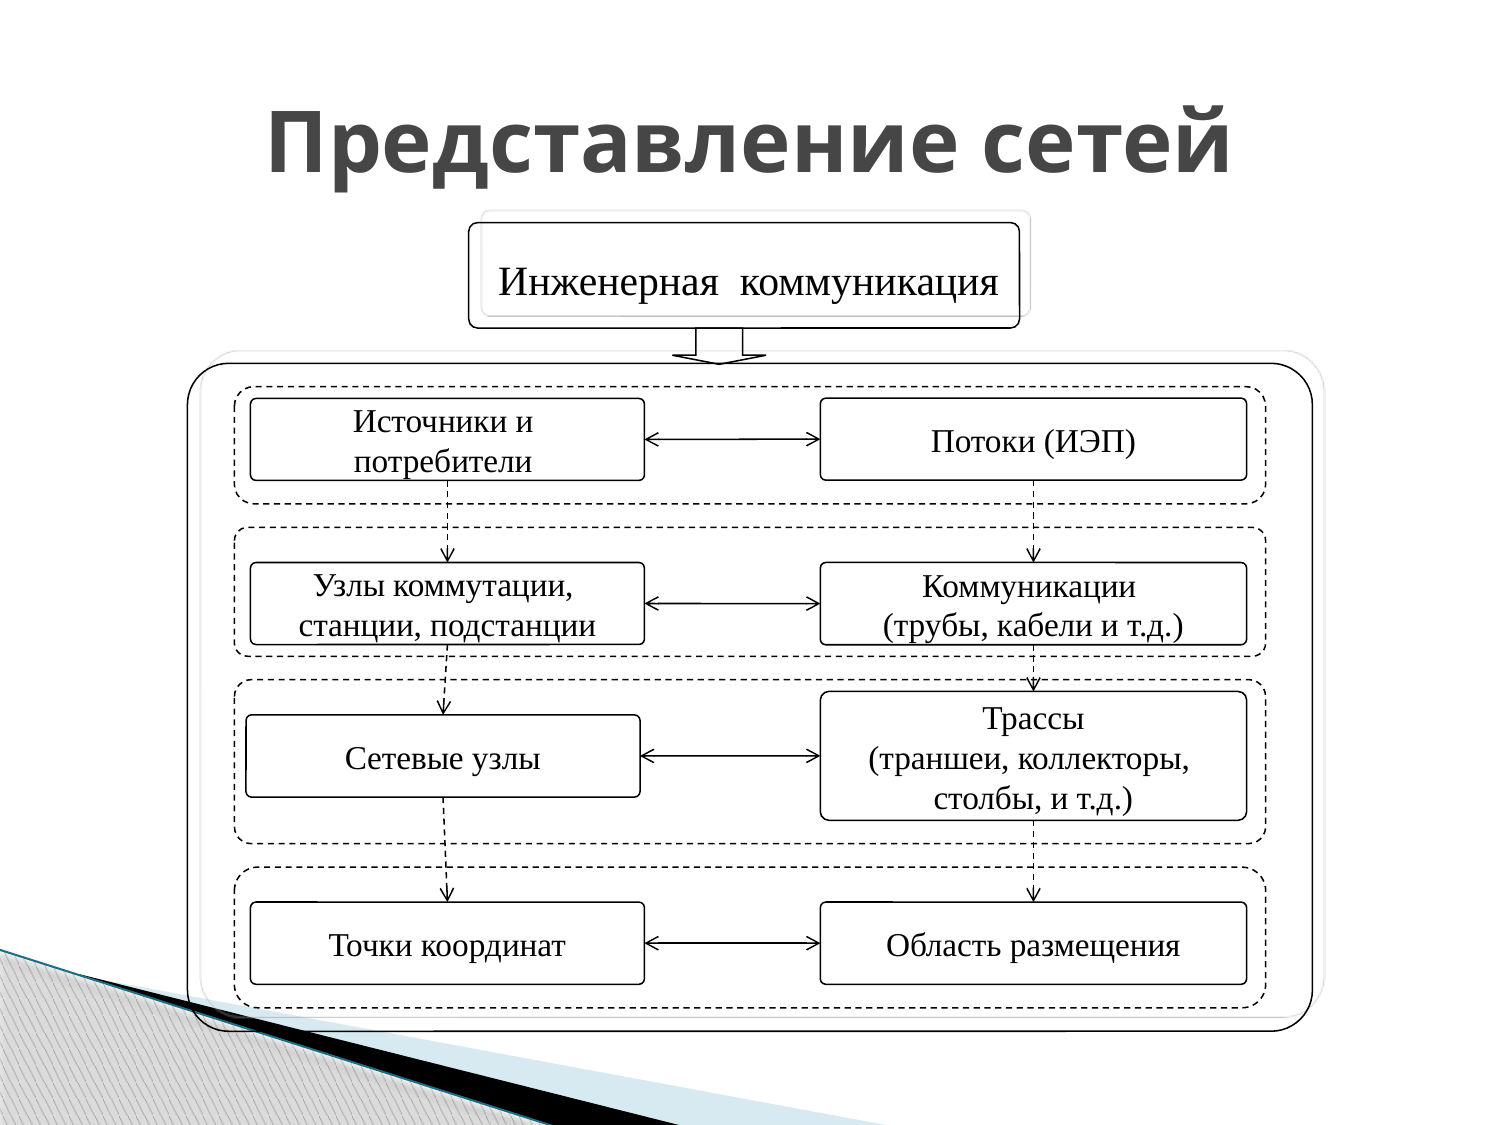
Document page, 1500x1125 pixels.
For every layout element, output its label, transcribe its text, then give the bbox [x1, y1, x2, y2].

text_box [672, 329, 767, 365]
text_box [409, 677, 481, 683]
text_box [468, 233, 1020, 329]
text_box [234, 527, 1266, 657]
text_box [392, 847, 498, 853]
text_box Инженерная коммуникация [483, 246, 1014, 311]
text_box [234, 386, 1266, 504]
text_box [234, 867, 1266, 1008]
text_box [234, 679, 1266, 844]
text_box [187, 363, 1313, 1032]
text_box Представление сетей [74, 45, 1425, 233]
